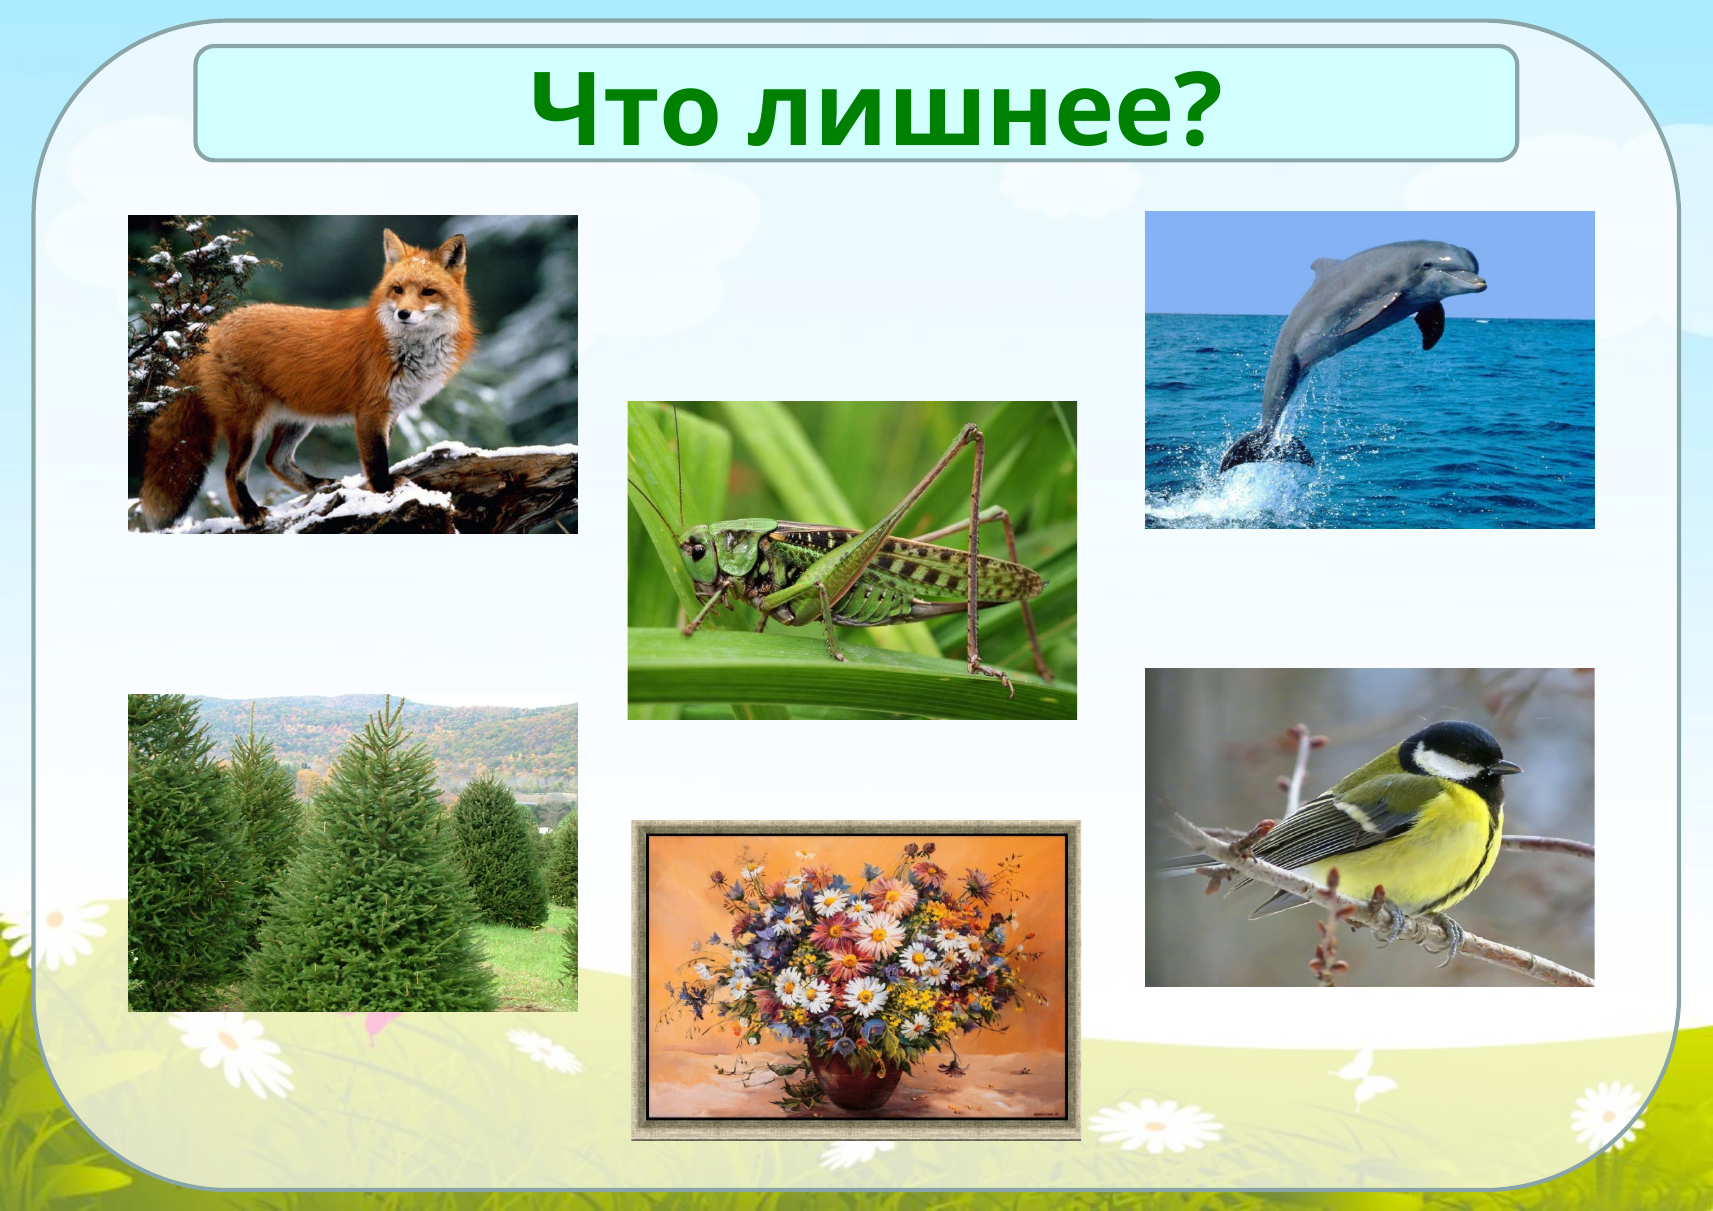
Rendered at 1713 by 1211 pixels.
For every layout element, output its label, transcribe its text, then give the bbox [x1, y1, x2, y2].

text_box [1241, 43, 1520, 163]
text_box Что лишнее? [512, 35, 1241, 175]
text_box [193, 43, 512, 163]
text_box [31, 18, 1682, 1193]
picture [0, 0, 1713, 1211]
